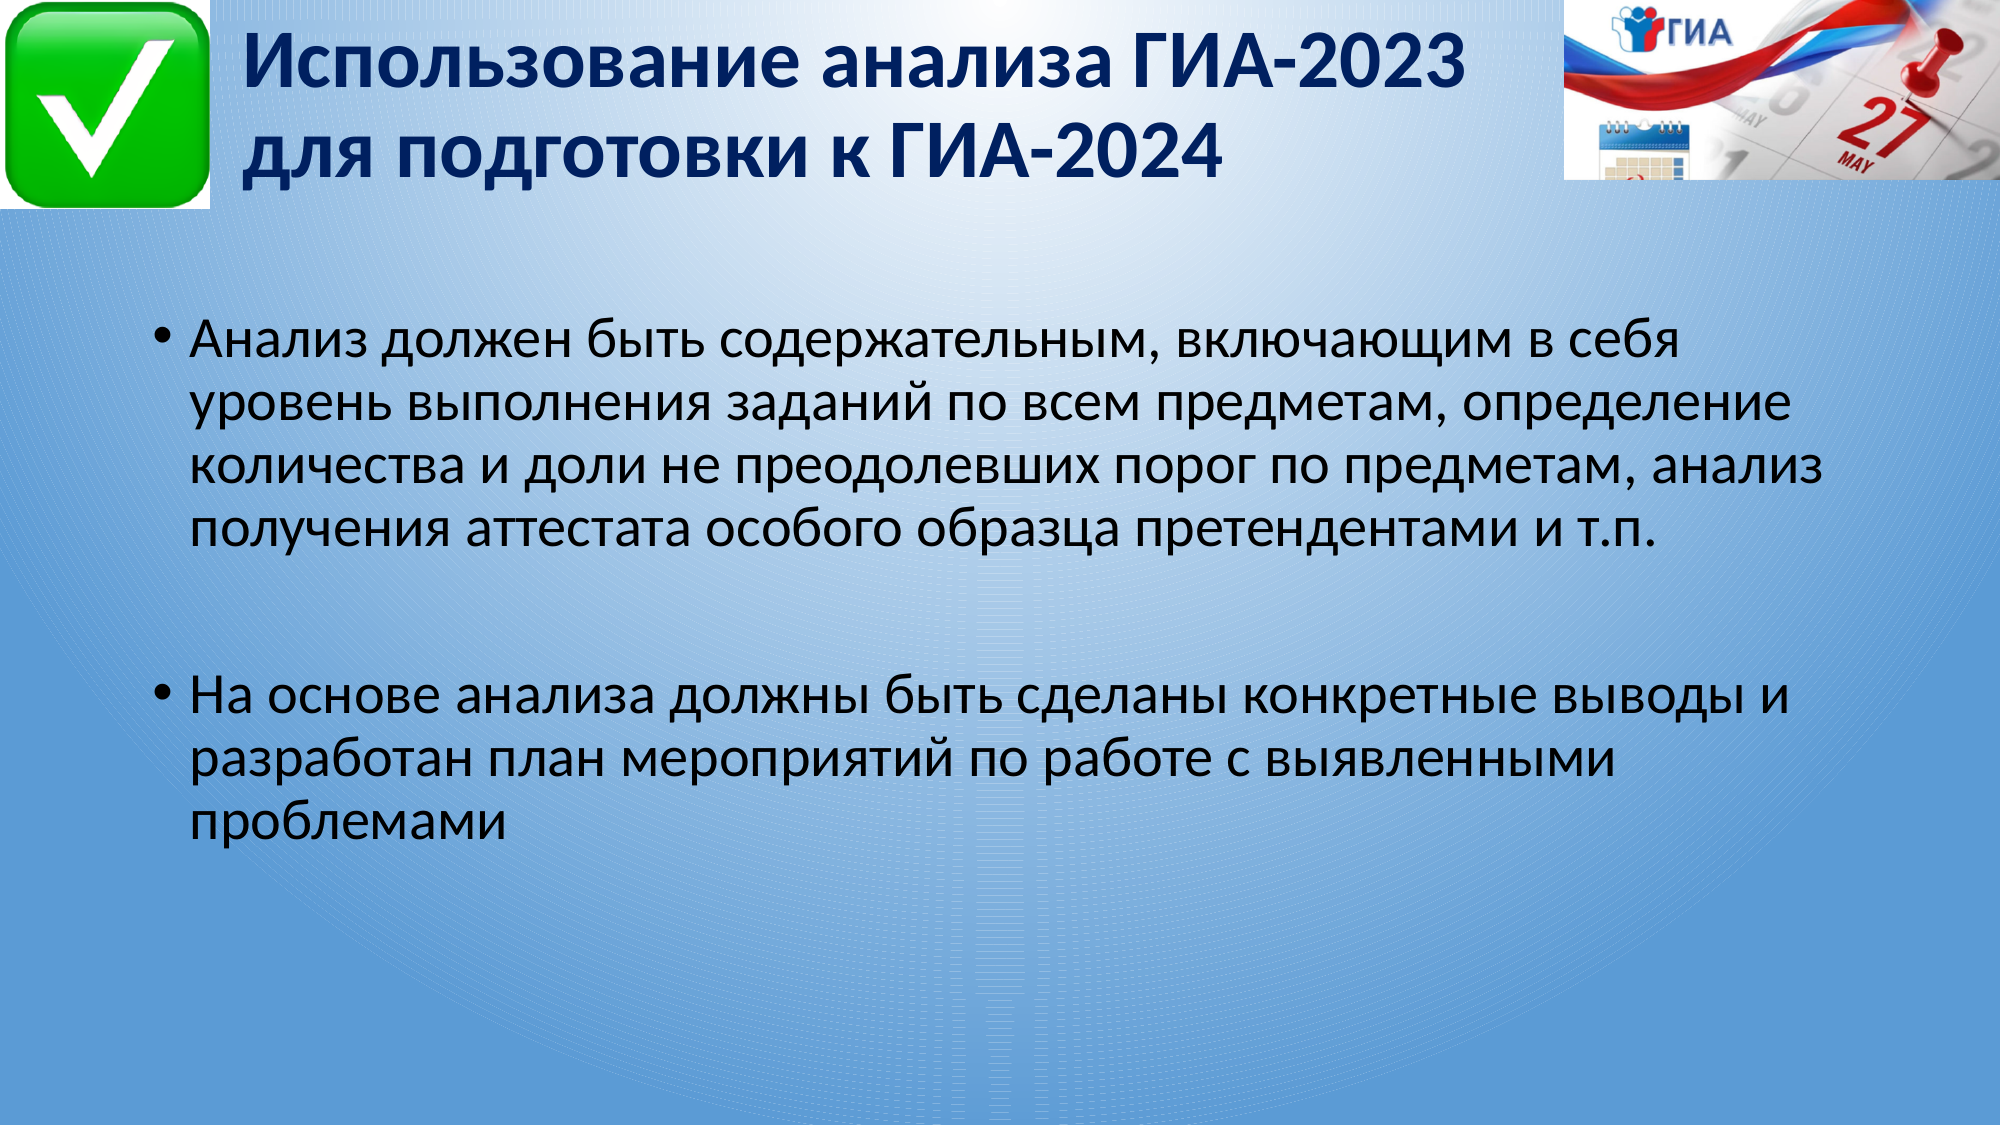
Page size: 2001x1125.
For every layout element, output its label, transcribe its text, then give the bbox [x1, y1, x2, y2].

table_cell 3 [243, 180, 252, 190]
list Анализ должен быть содержательным, включающим в себя уровень выполнения заданий по всем предметам, определение количества и доли не преодолевших порог по предметам, анализ получения аттестата особого образца претендентами и т.п. На основе анализа должны быть сделаны конкретные выводы и разработан план мероприятий по работе с выявленными проблемами [137, 299, 1863, 1014]
table_cell 3 [281, 180, 289, 190]
title Использование анализа ГИА-2023 для подготовки к ГИА-2024 [227, 30, 1511, 180]
picture [0, 0, 210, 209]
picture [1564, 0, 2000, 180]
